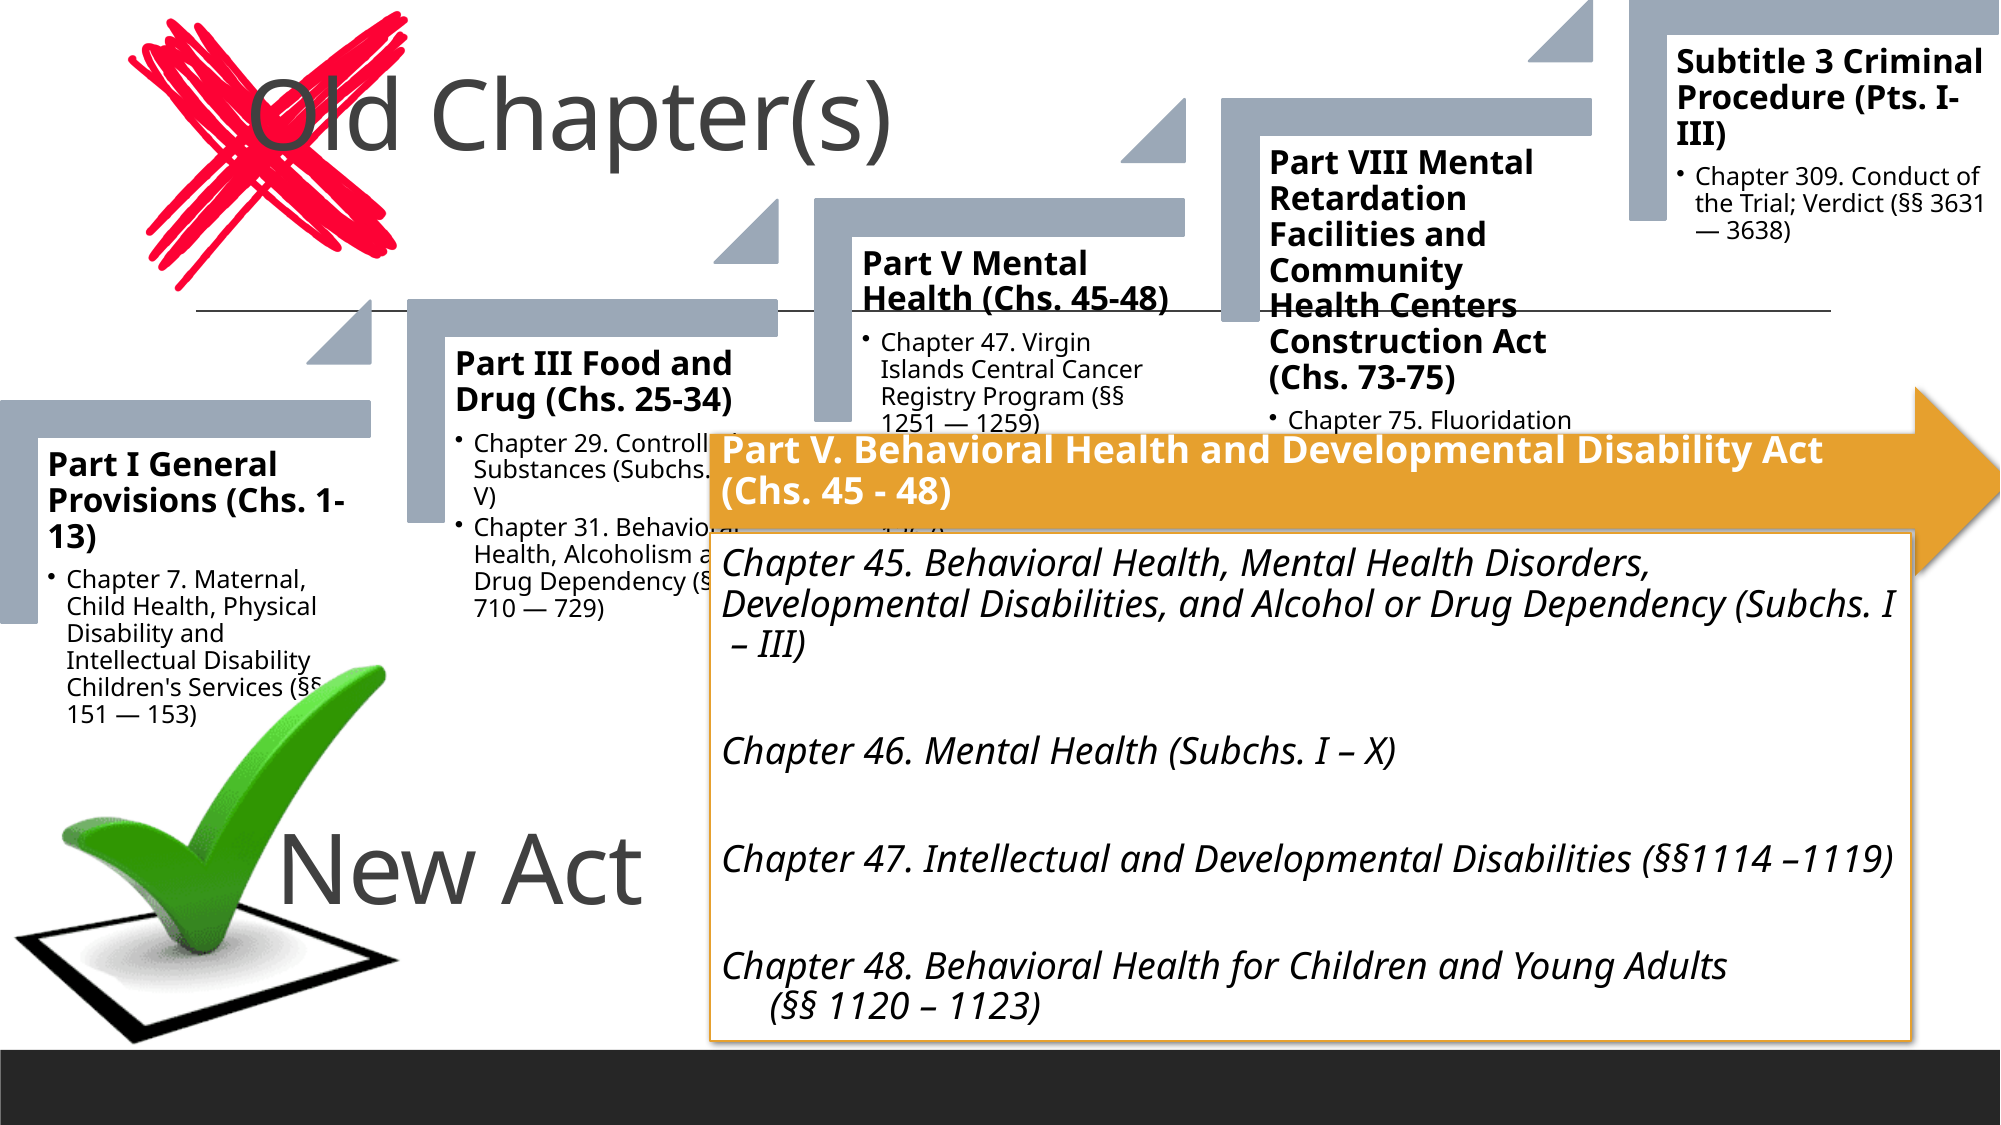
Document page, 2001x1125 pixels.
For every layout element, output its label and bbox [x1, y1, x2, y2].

list [709, 214, 2000, 1125]
picture [0, 628, 446, 1099]
list [0, 0, 2000, 1125]
